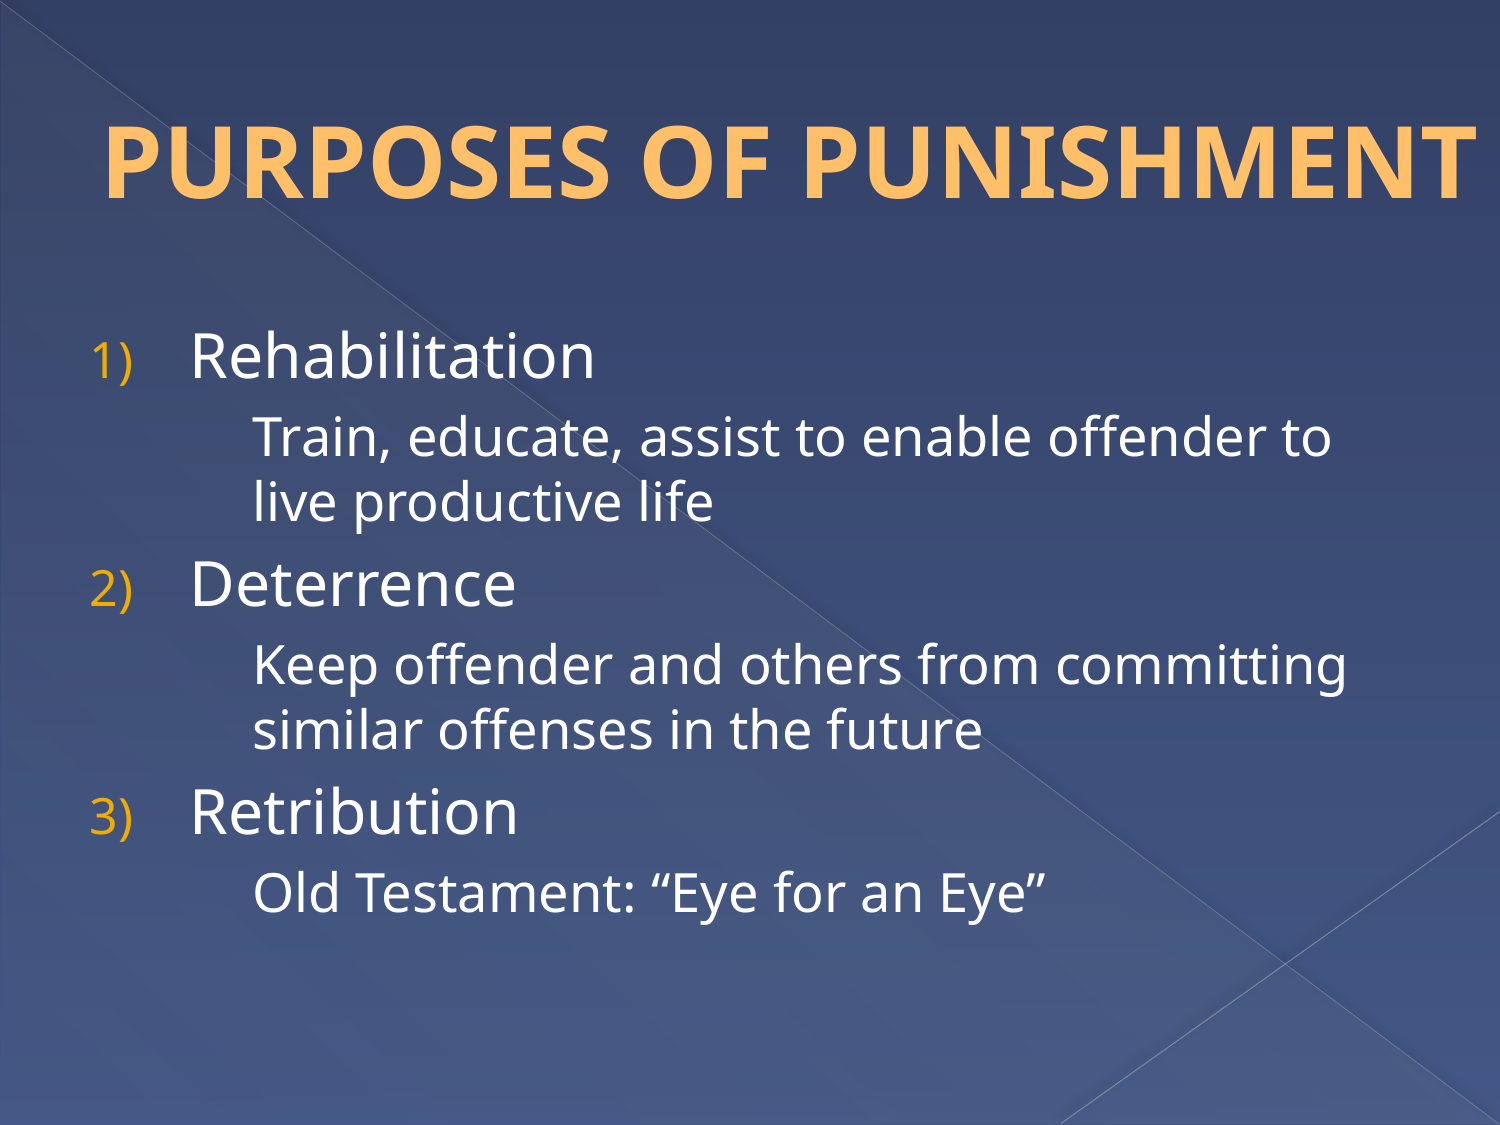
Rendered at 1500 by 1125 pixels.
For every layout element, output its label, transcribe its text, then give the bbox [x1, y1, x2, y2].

title PURPOSES OF PUNISHMENT [0, 43, 1500, 274]
list Rehabilitation Train, educate, assist to enable offender to live productive life Deterrence Keep offender and others from committing similar offenses in the future Retribution Old Testament: “Eye for an Eye” [75, 308, 1425, 1059]
slide_number [786, 1062, 1136, 1113]
